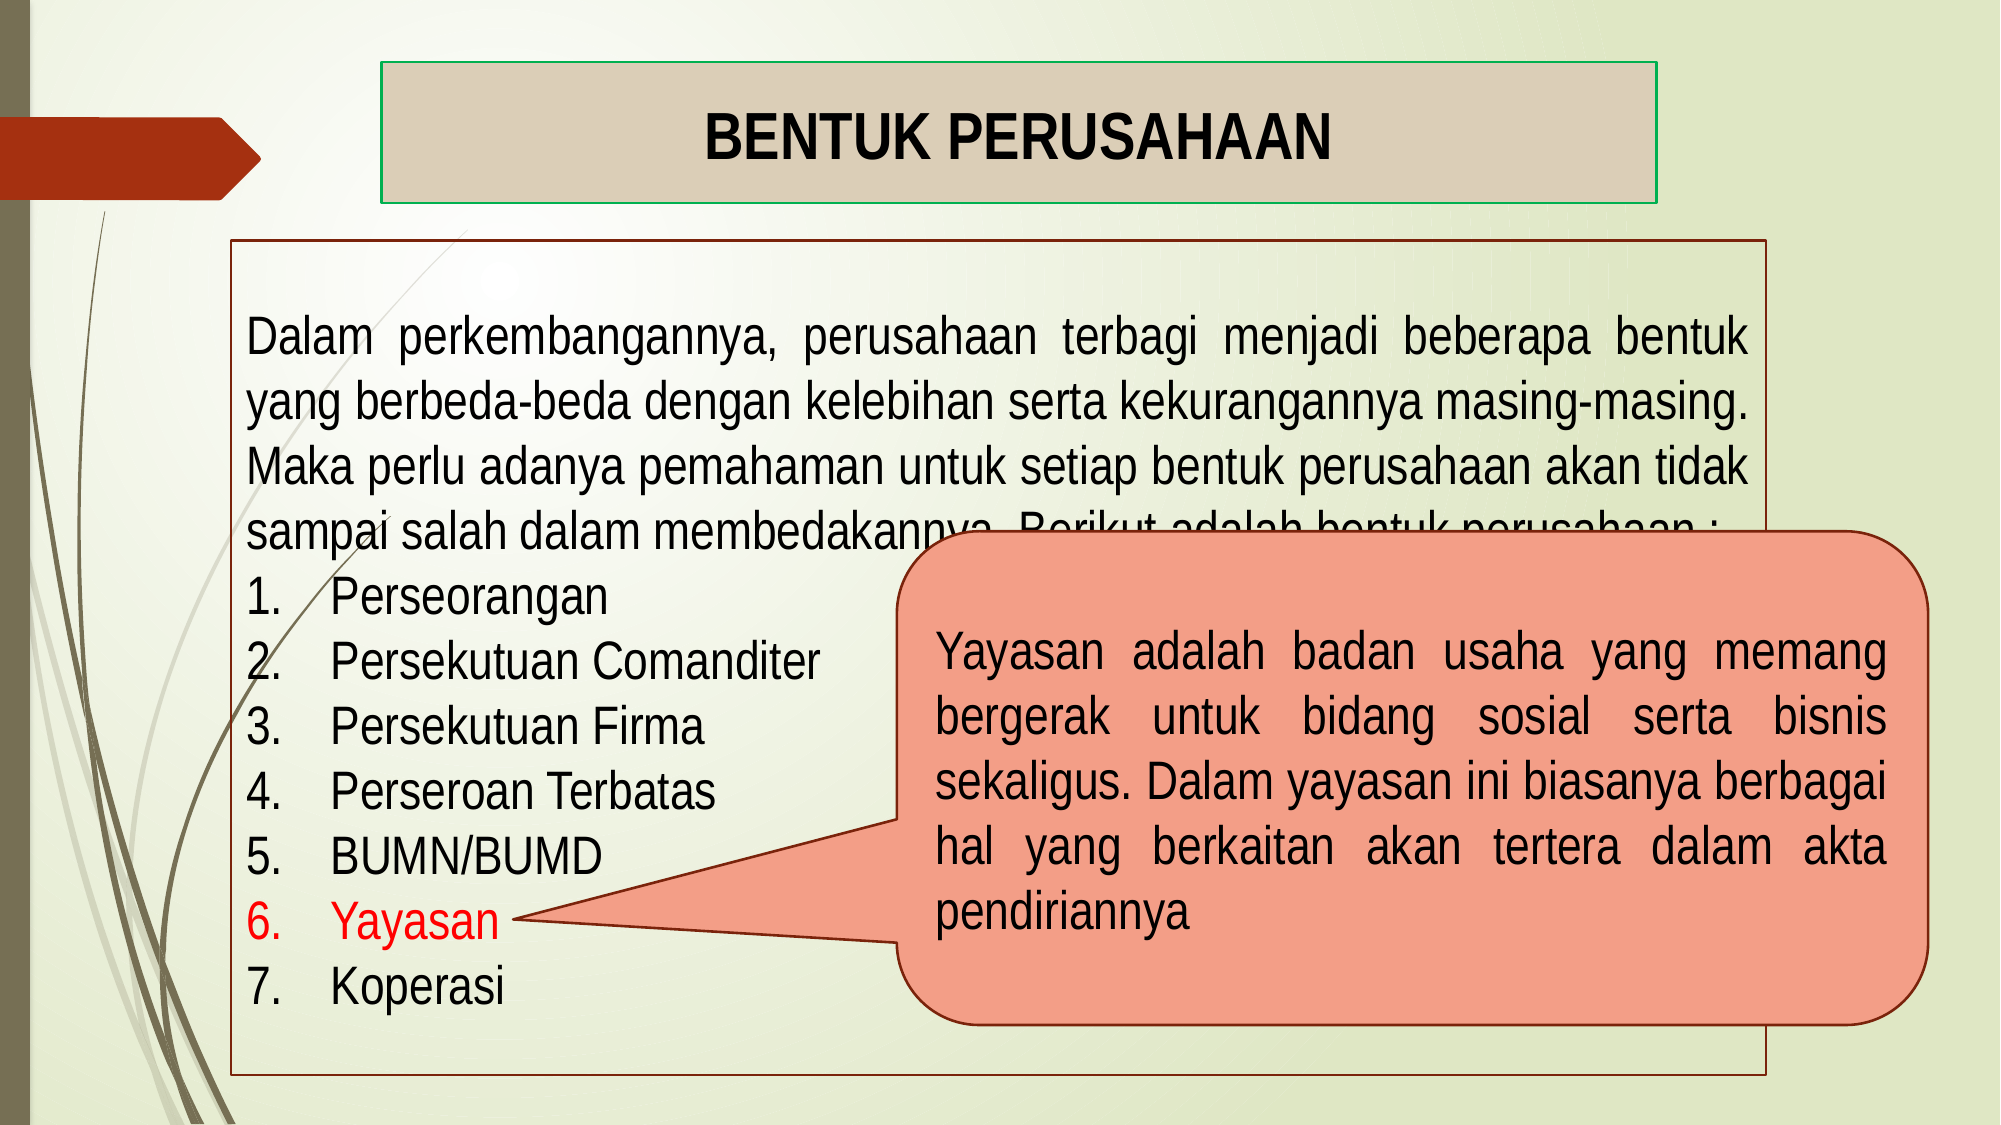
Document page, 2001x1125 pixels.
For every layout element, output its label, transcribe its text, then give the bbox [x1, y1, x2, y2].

text_box Dalam perkembangannya, perusahaan terbagi menjadi beberapa bentuk yang berbeda-beda dengan kelebihan serta kekurangannya masing-masing. Maka perlu adanya pemahaman untuk setiap bentuk perusahaan akan tidak sampai salah dalam membedakannya. Berikut adalah bentuk perusahaan : Perseorangan Persekutuan Comanditer Persekutuan Firma Perseroan Terbatas BUMN/BUMD Yayasan Koperasi [230, 239, 1767, 1076]
text_box BENTUK PERUSAHAAN [380, 61, 1658, 204]
text_box Yayasan adalah badan usaha yang memang bergerak untuk bidang sosial serta bisnis sekaligus. Dalam yayasan ini biasanya berbagai hal yang berkaitan akan tertera dalam akta pendiriannya [511, 529, 1930, 1027]
